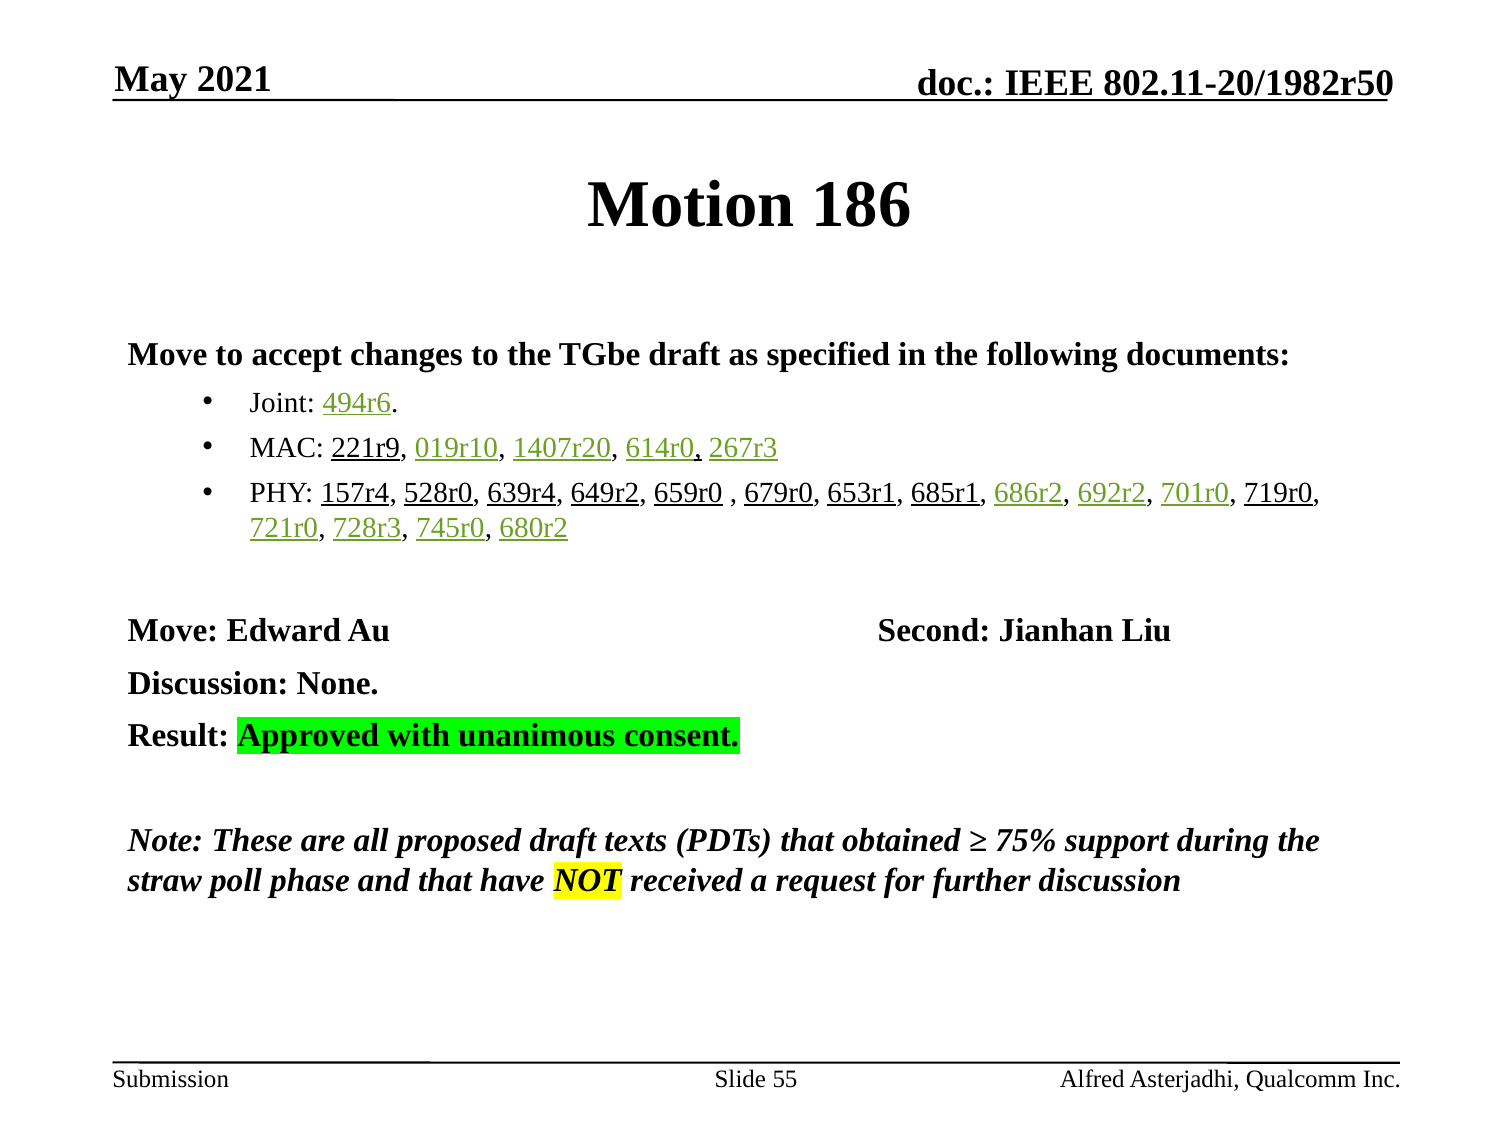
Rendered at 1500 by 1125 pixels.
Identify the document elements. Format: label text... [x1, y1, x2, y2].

title Motion 186 [112, 112, 1388, 288]
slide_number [114, 54, 423, 100]
list Move to accept changes to the TGbe draft as specified in the following documents: Joint: 494r6. MAC: 221r9, 019r10, 1407r20, 614r0, 267r3 PHY: 157r4, 528r0, 639r4, 649r2, 659r0 , 679r0, 653r1, 685r1, 686r2, 692r2, 701r0, 719r0, 721r0, 728r3, 745r0, 680r2 Move: Edward Au Second: Jianhan Liu Discussion: None. Result: Approved with unanimous consent. Note: These are all proposed draft texts (PDTs) that obtained ≥ 75% support during the straw poll phase and that have NOT received a request for further discussion [112, 324, 1388, 1000]
slide_number Slide 55 [712, 1061, 800, 1123]
footer Alfred Asterjadhi, Qualcomm Inc. [878, 1061, 1402, 1093]
